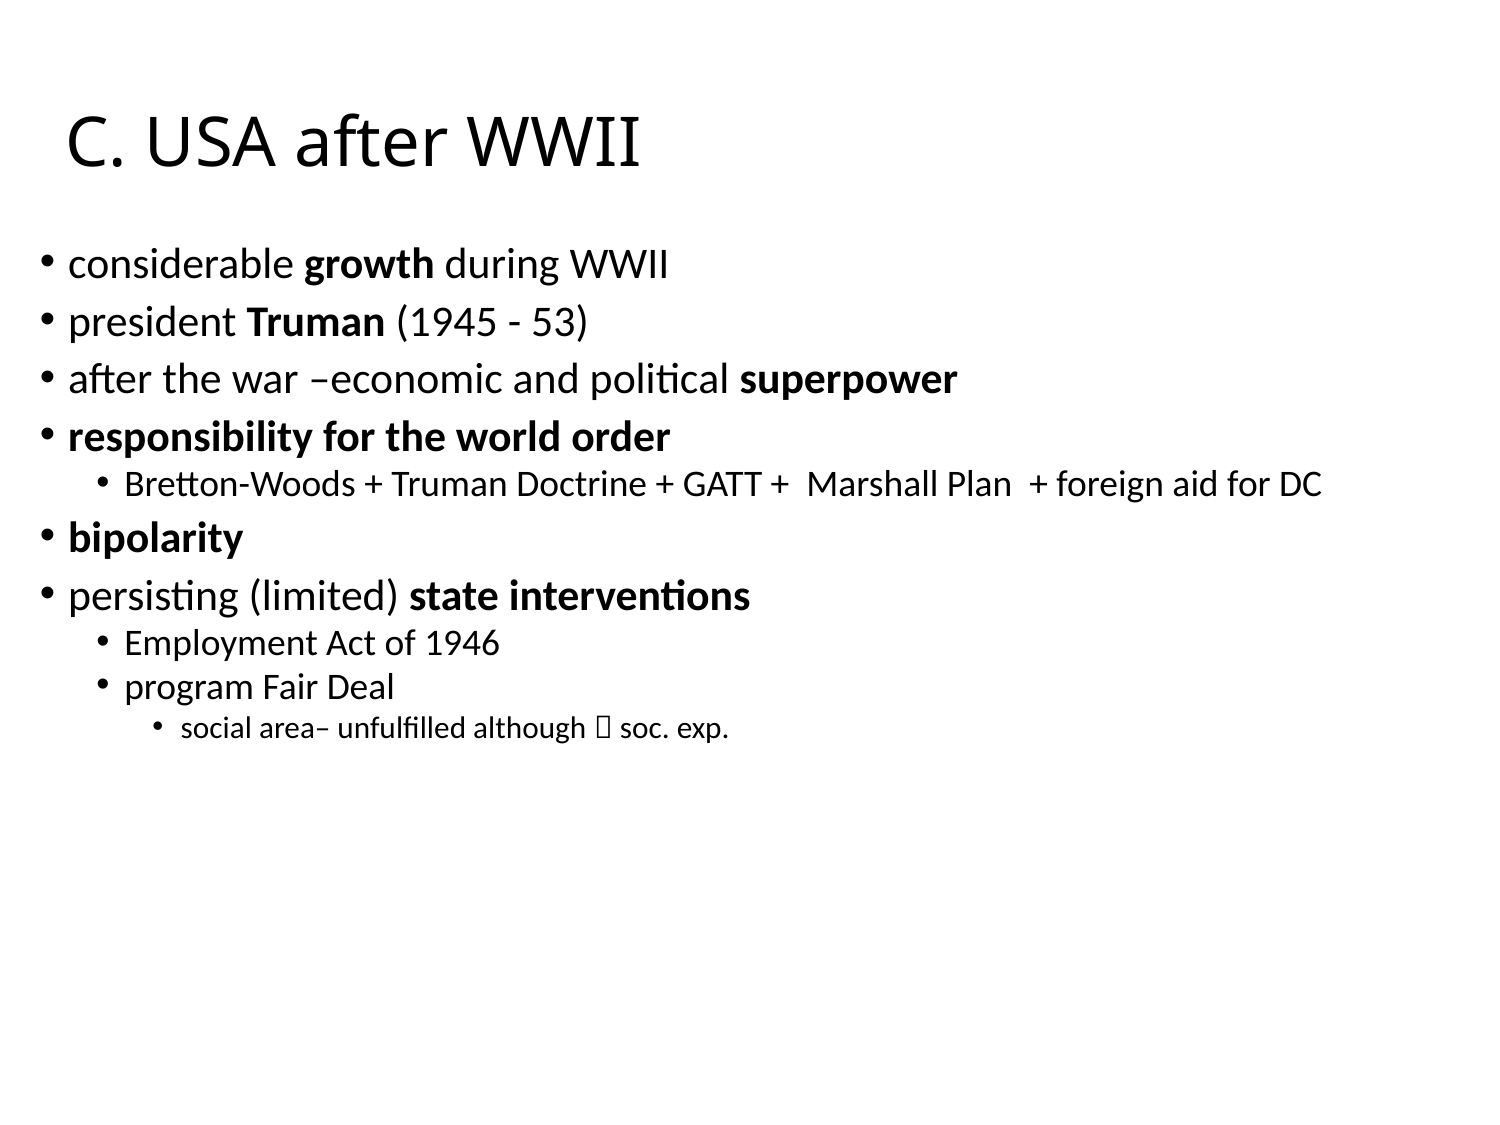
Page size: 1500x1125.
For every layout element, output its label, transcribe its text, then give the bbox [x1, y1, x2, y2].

title C. USA after WWII [50, 50, 1488, 237]
list considerable growth during WWII president Truman (1945 - 53) after the war –economic and political superpower responsibility for the world order Bretton-Woods + Truman Doctrine + GATT + Marshall Plan + foreign aid for DC bipolarity persisting (limited) state interventions Employment Act of 1946 program Fair Deal social area– unfulfilled although  soc. exp. [24, 237, 1500, 888]
